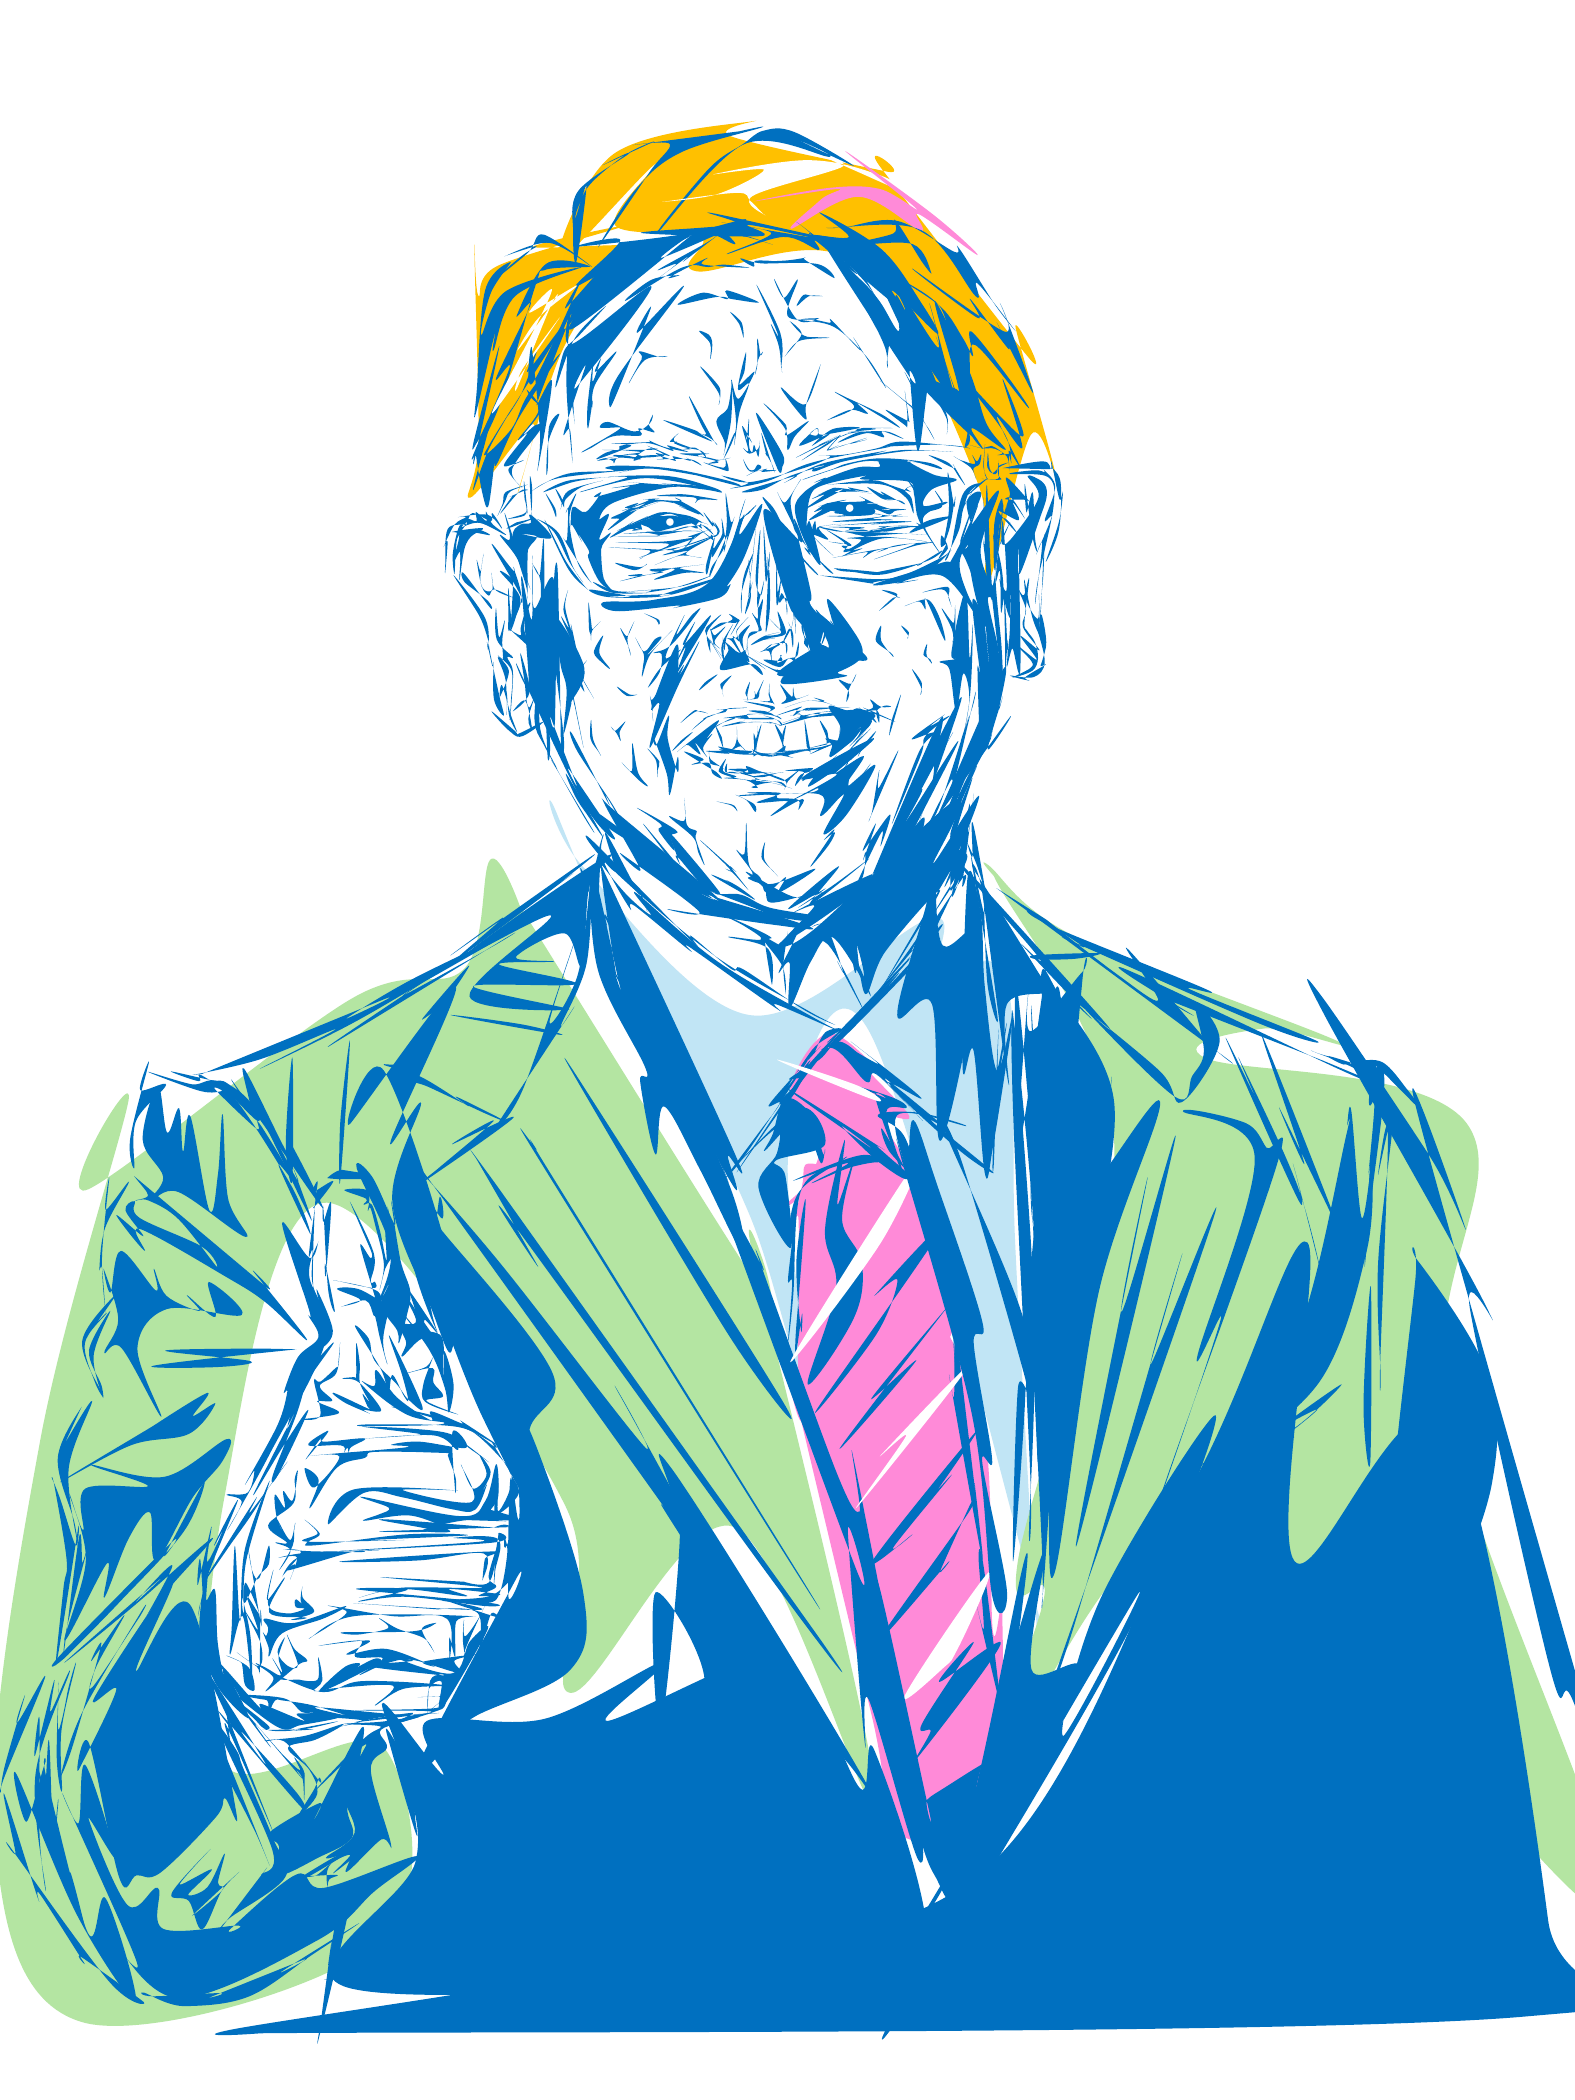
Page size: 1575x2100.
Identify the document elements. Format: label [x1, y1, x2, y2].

text_box [879, 2033, 891, 2042]
text_box [212, 2018, 1527, 2037]
text_box [67, 2018, 193, 2028]
text_box [315, 2035, 322, 2045]
picture [0, 82, 1575, 2018]
